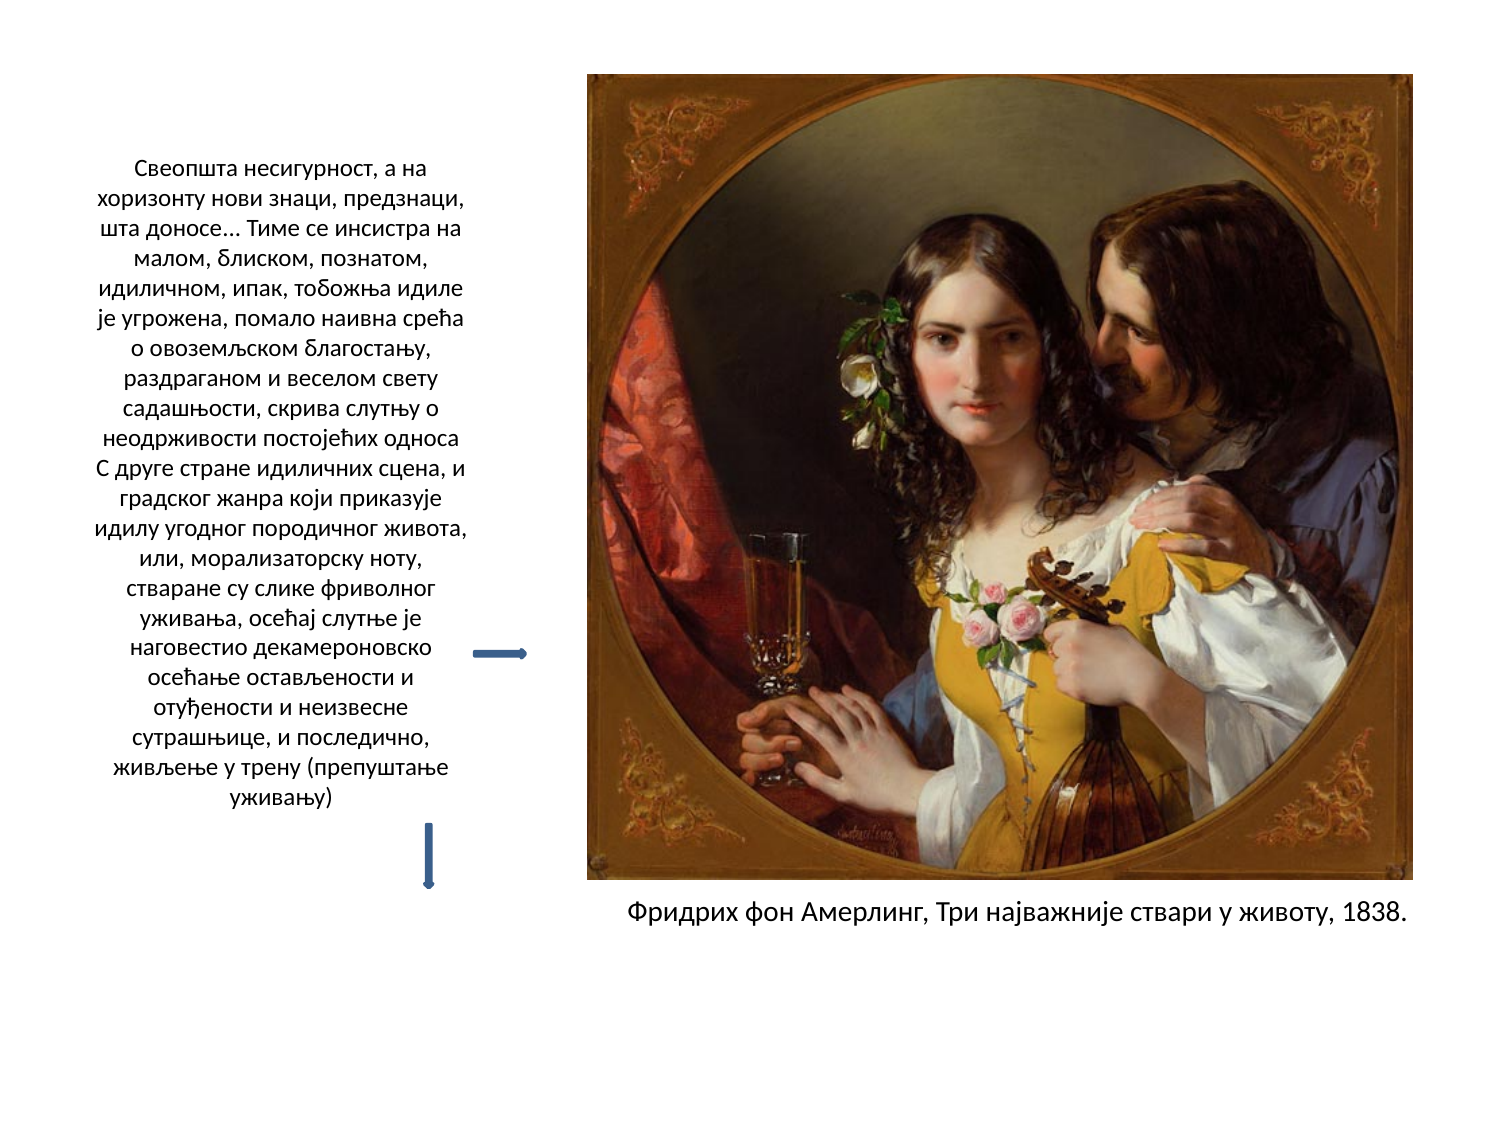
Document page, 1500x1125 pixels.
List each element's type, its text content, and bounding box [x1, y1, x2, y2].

text_box [423, 822, 435, 889]
text_box [472, 648, 527, 660]
title Свеопшта несигурност, а на хоризонту нови знаци, предзнаци, шта доносе... Тиме се инсистра на малом, блиском, познатом, идиличном, ипак, тобожња идиле је угрожена, помало наивна срећа о овоземљском благостању, раздраганом и веселом свету садашњости, скрива слутњу о неодрживости постојећих односа С друге стране идиличних сцена, и градског жанра који приказује идилу угодног породичног живота, или, морализаторску ноту, стваране су слике фриволног уживања, осећај слутње је наговестио декамероновско осећање остављености и отуђености и неизвесне сутрашњице, и последично, живљење у трену (препуштање уживању) [75, 0, 488, 1013]
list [587, 74, 1413, 881]
text_box Фридрих фон Амерлинг, Три најважније ствари у животу, 1838. [612, 884, 1500, 935]
